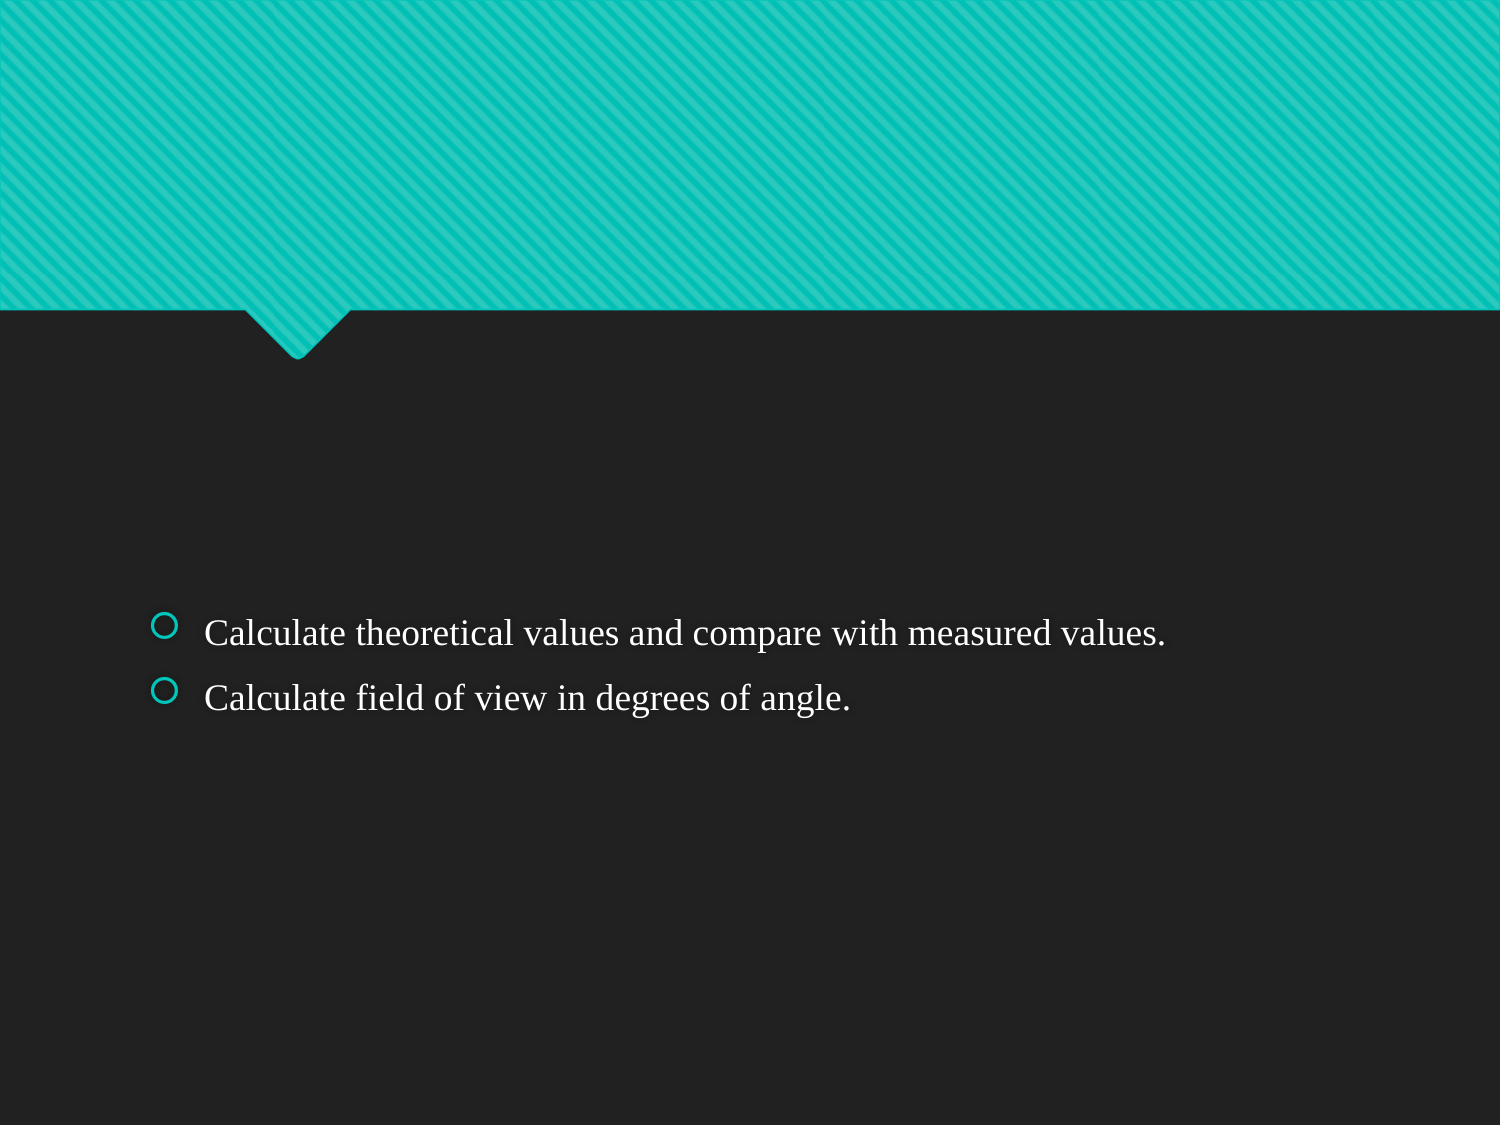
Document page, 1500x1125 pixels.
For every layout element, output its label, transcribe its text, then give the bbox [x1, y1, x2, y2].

list Calculate theoretical values and compare with measured values. Calculate field of view in degrees of angle. [132, 364, 1368, 962]
